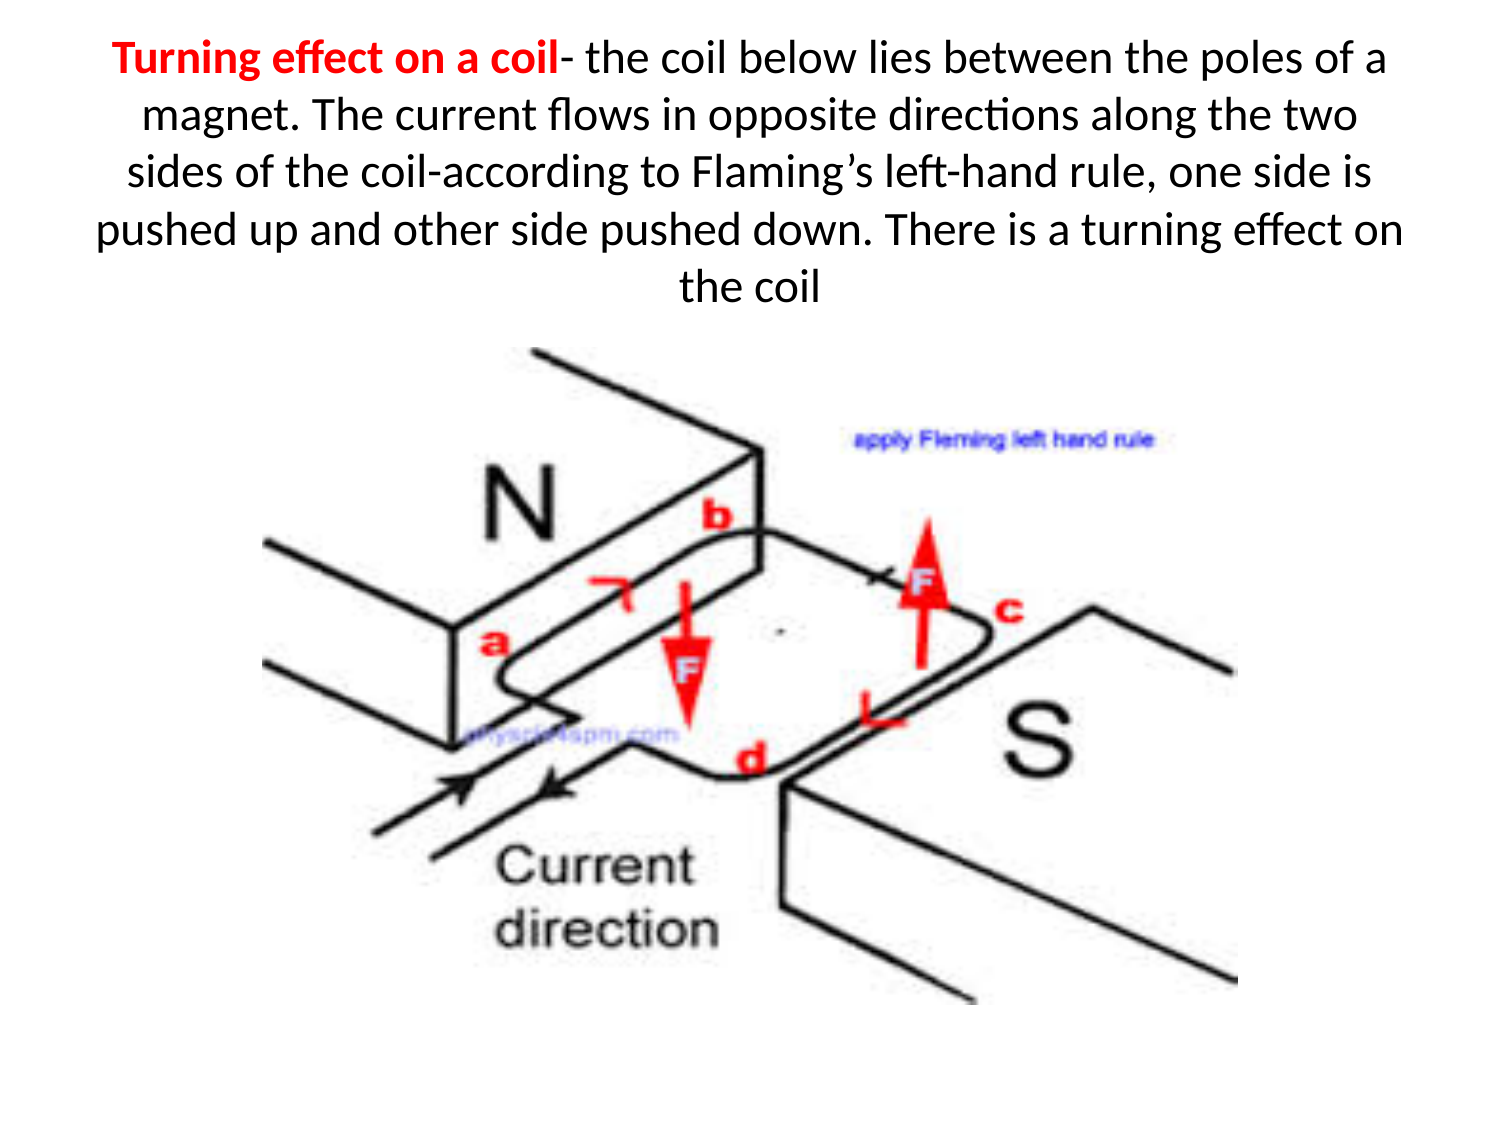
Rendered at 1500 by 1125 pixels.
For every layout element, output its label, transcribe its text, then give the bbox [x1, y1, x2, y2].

title Turning effect on a coil- the coil below lies between the poles of a magnet. The current flows in opposite directions along the two sides of the coil-according to Flaming’s left-hand rule, one side is pushed up and other side pushed down. There is a turning effect on the coil [75, 16, 1425, 321]
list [74, 347, 1426, 1006]
